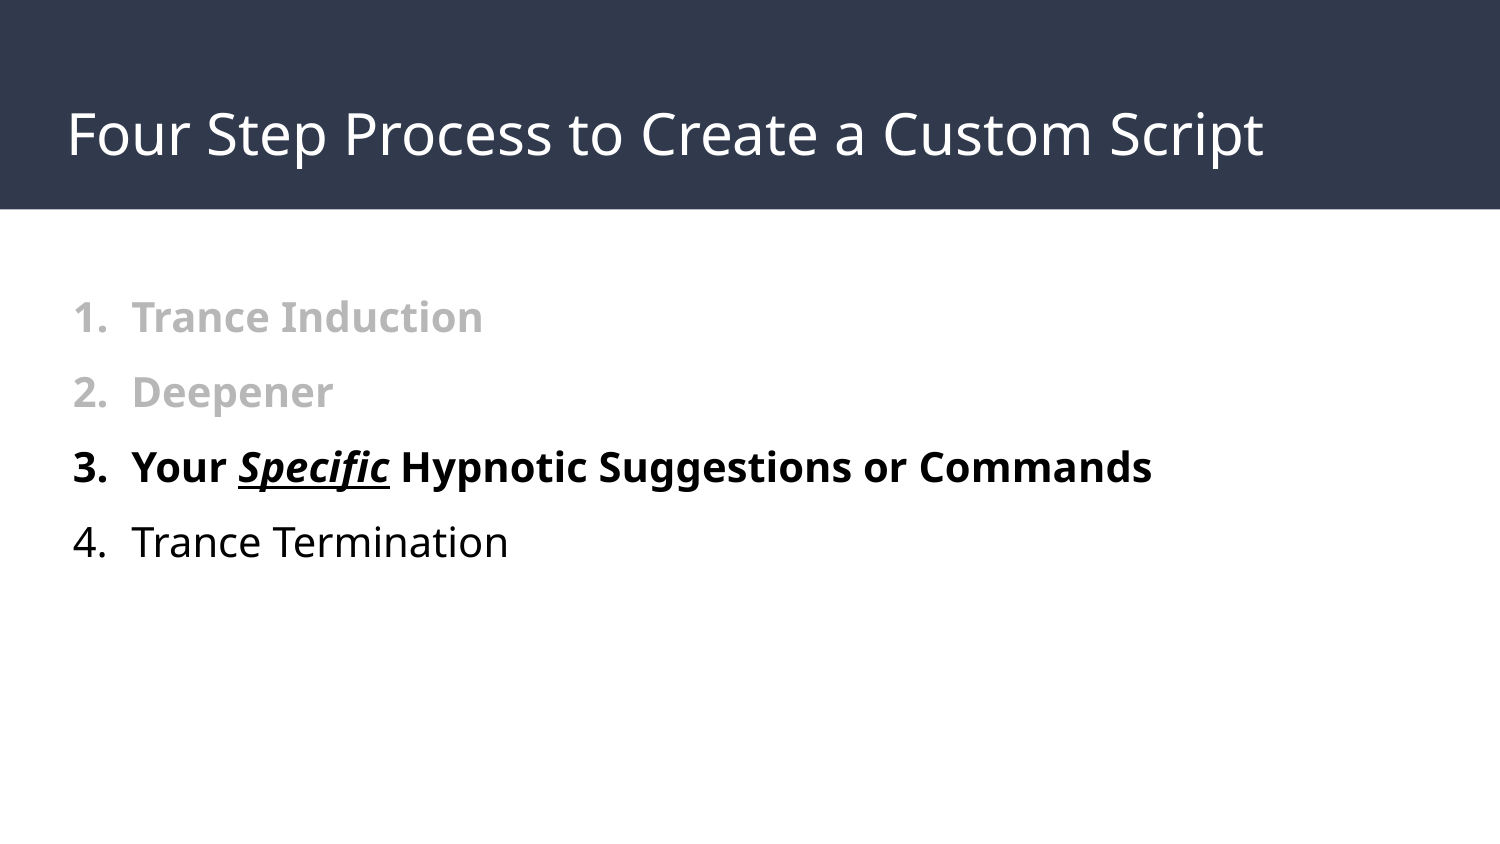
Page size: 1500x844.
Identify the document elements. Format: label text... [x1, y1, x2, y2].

title Four Step Process to Create a Custom Script [51, 82, 1449, 185]
text_box Trance Induction Deepener Your Specific Hypnotic Suggestions or Commands Trance Termination [41, 250, 1467, 581]
